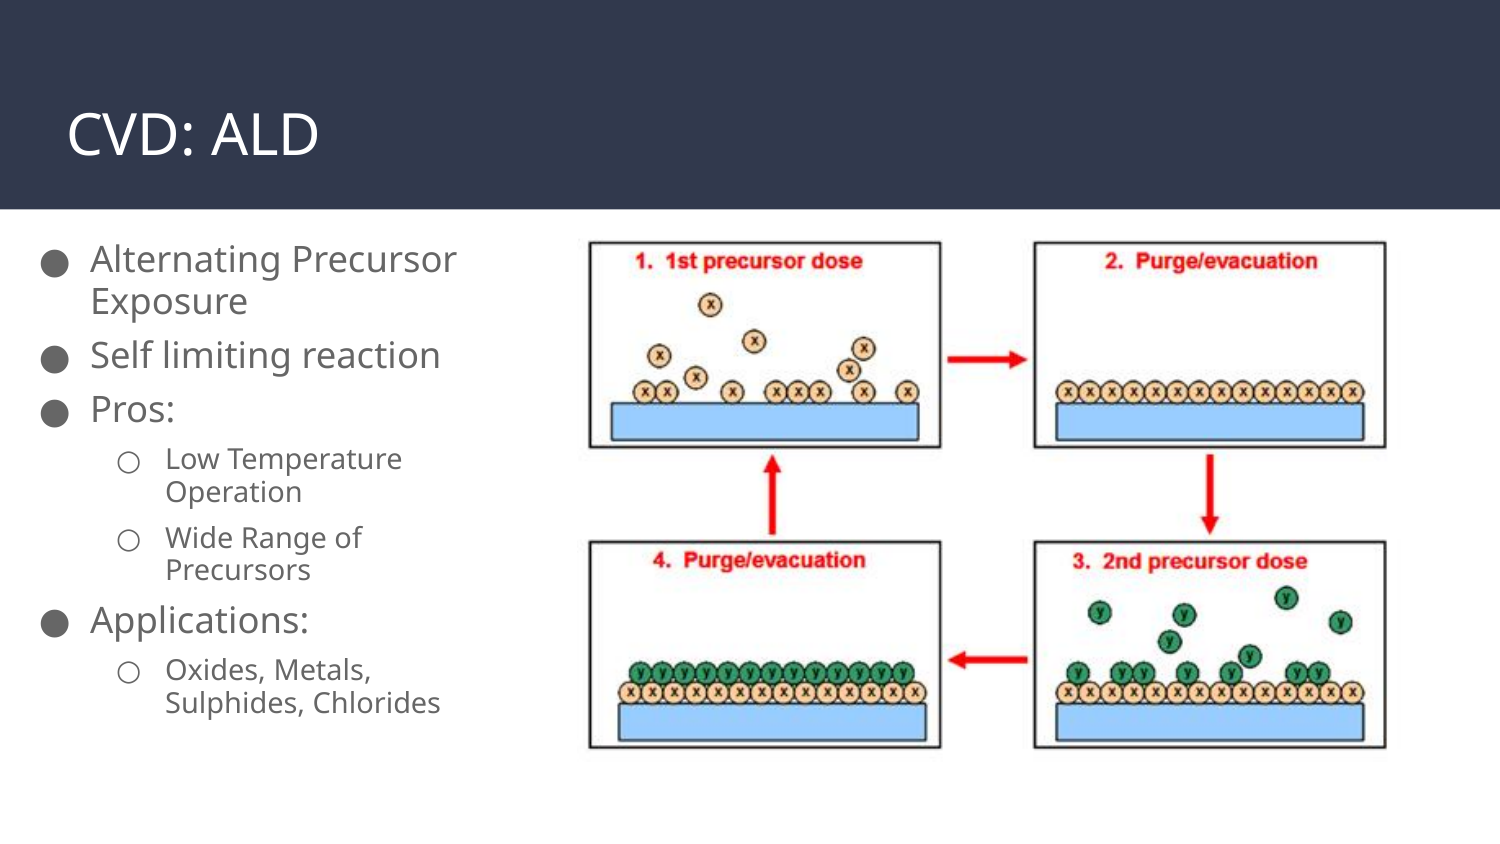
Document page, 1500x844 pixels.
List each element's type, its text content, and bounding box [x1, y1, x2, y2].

list Alternating Precursor Exposure Self limiting reaction Pros: Low Temperature Operation Wide Range of Precursors Applications: Oxides, Metals, Sulphides, Chlorides [0, 224, 529, 760]
picture [577, 226, 1406, 762]
title CVD: ALD [51, 82, 1449, 185]
